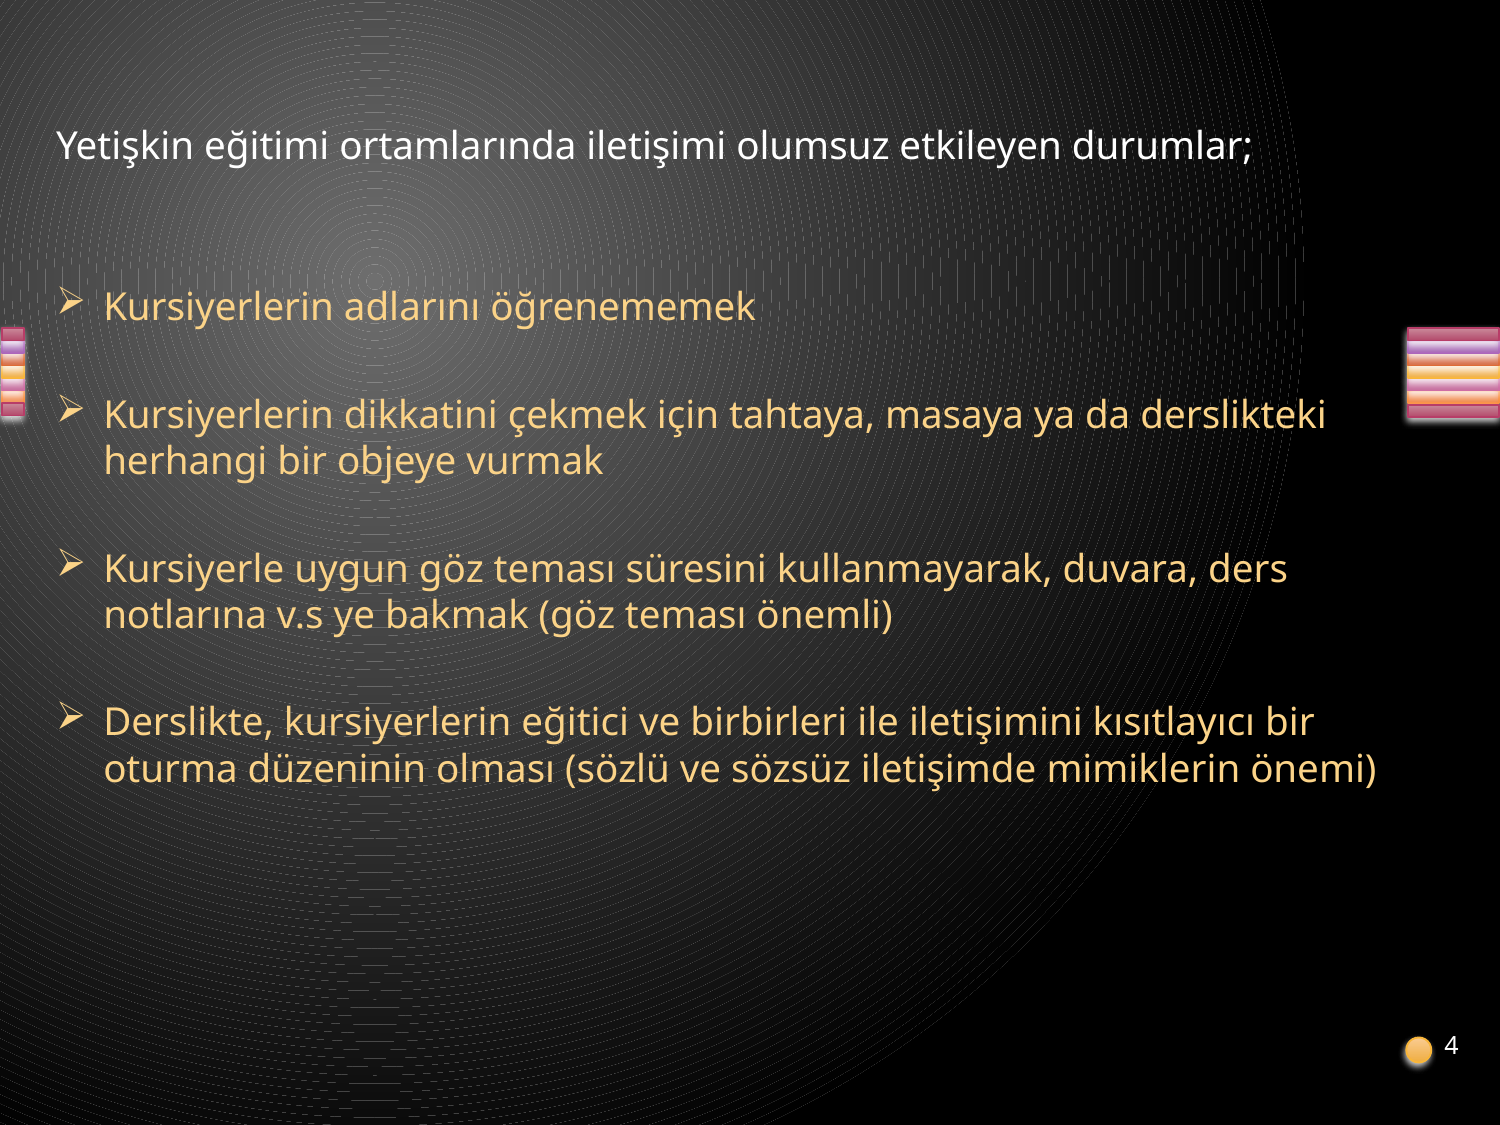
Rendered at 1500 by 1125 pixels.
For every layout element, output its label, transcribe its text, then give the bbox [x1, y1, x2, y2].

list Yetişkin eğitimi ortamlarında iletişimi olumsuz etkileyen durumlar; Kursiyerlerin adlarını öğrenememek Kursiyerlerin dikkatini çekmek için tahtaya, masaya ya da derslikteki herhangi bir objeye vurmak Kursiyerle uygun göz teması süresini kullanmayarak, duvara, ders notlarına v.s ye bakmak (göz teması önemli) Derslikte, kursiyerlerin eğitici ve birbirleri ile iletişimini kısıtlayıcı bir oturma düzeninin olması (sözlü ve sözsüz iletişimde mimiklerin önemi) [41, 113, 1424, 917]
slide_number 4 [1429, 1009, 1500, 1084]
